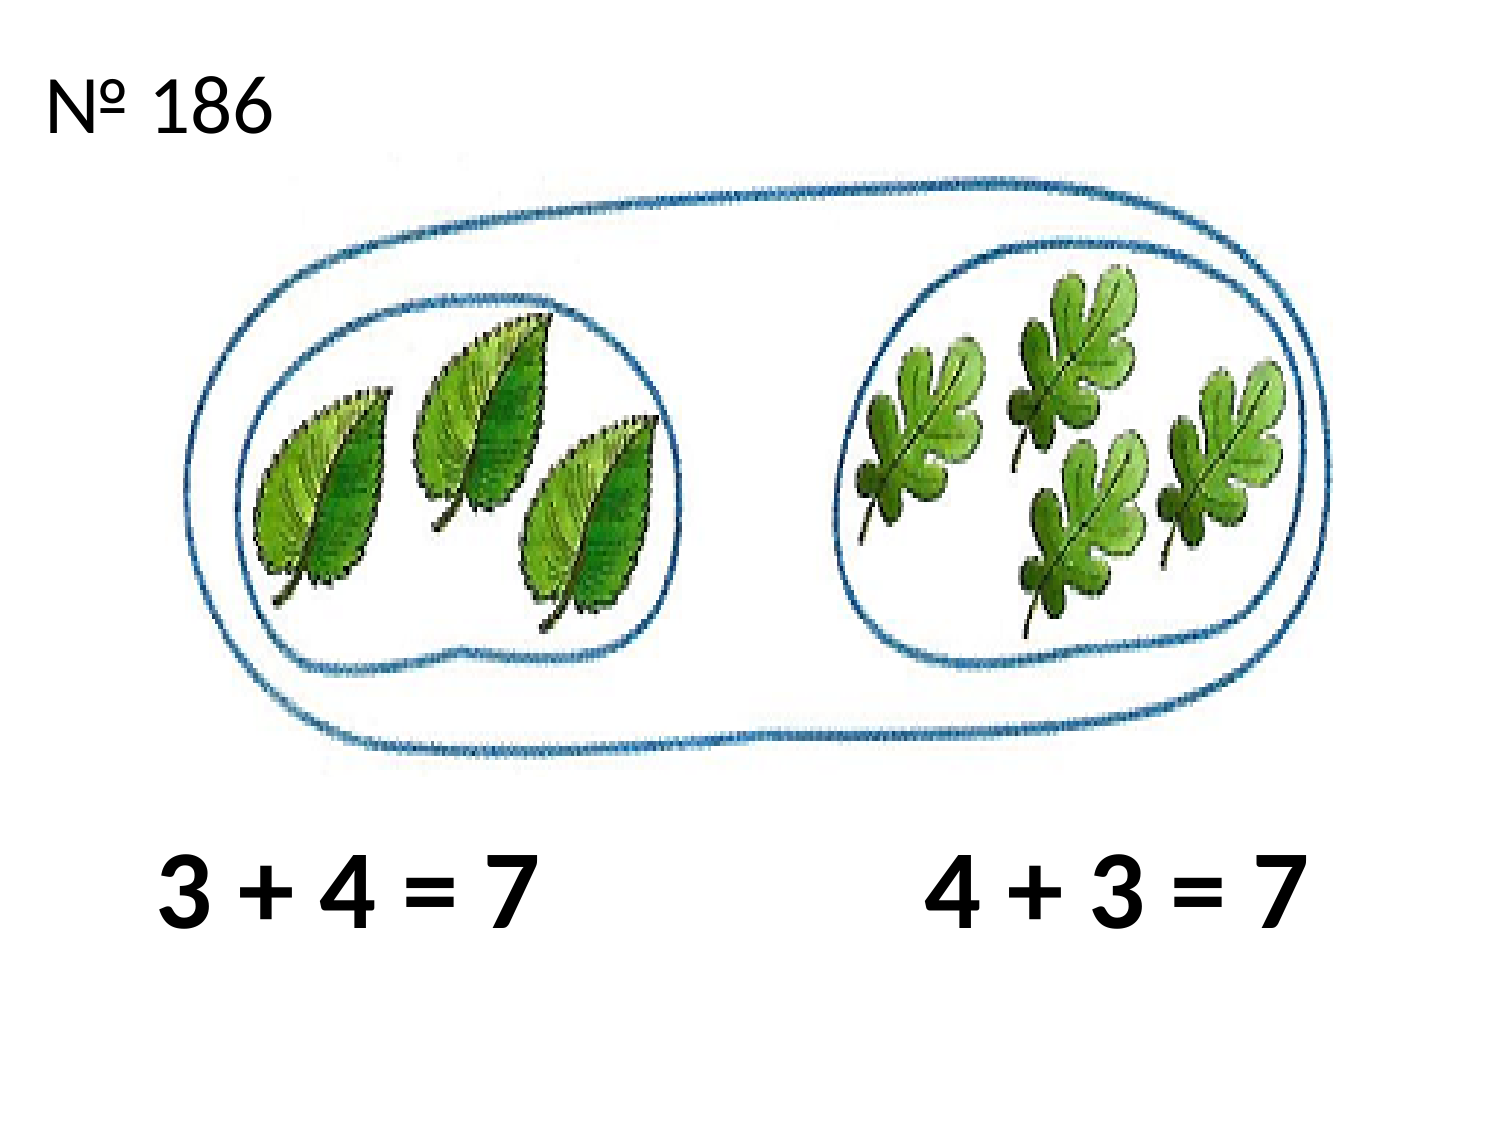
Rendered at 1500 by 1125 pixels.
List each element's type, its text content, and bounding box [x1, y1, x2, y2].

text_box 4 + 3 = 7 [869, 808, 1366, 959]
text_box 3 + 4 = 7 [100, 808, 597, 959]
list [163, 152, 1353, 777]
text_box № 186 [29, 42, 325, 158]
